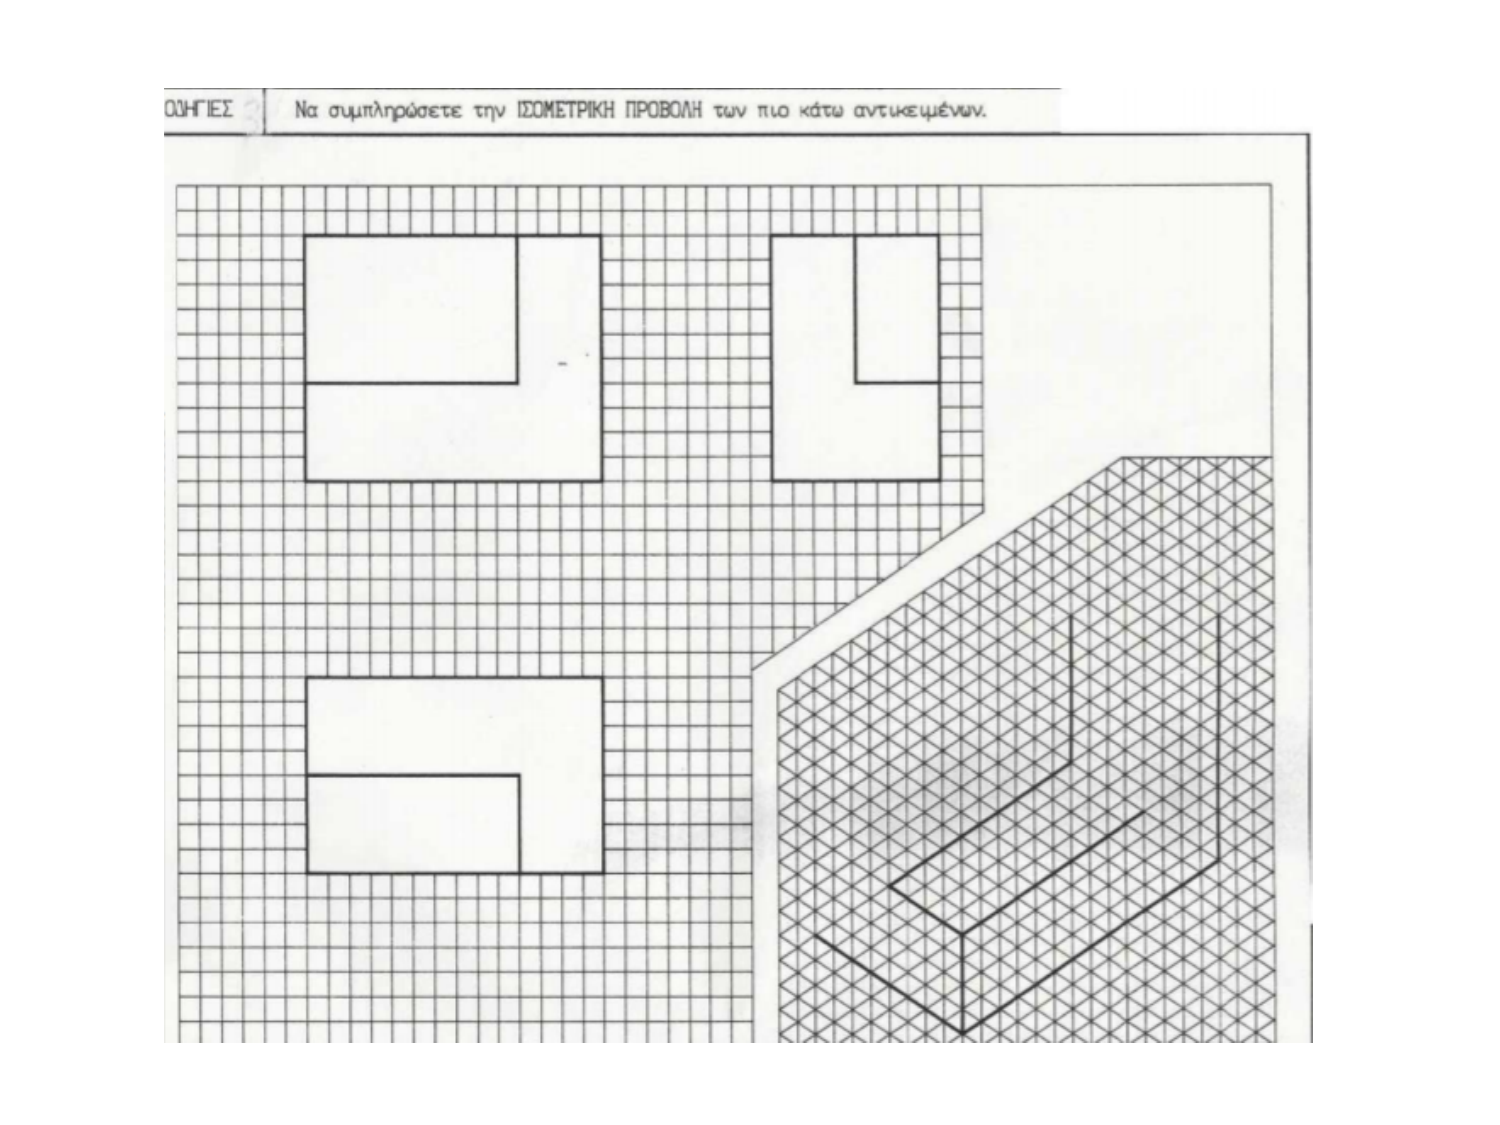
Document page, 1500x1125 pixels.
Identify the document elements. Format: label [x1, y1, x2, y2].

picture [163, 88, 1313, 1043]
